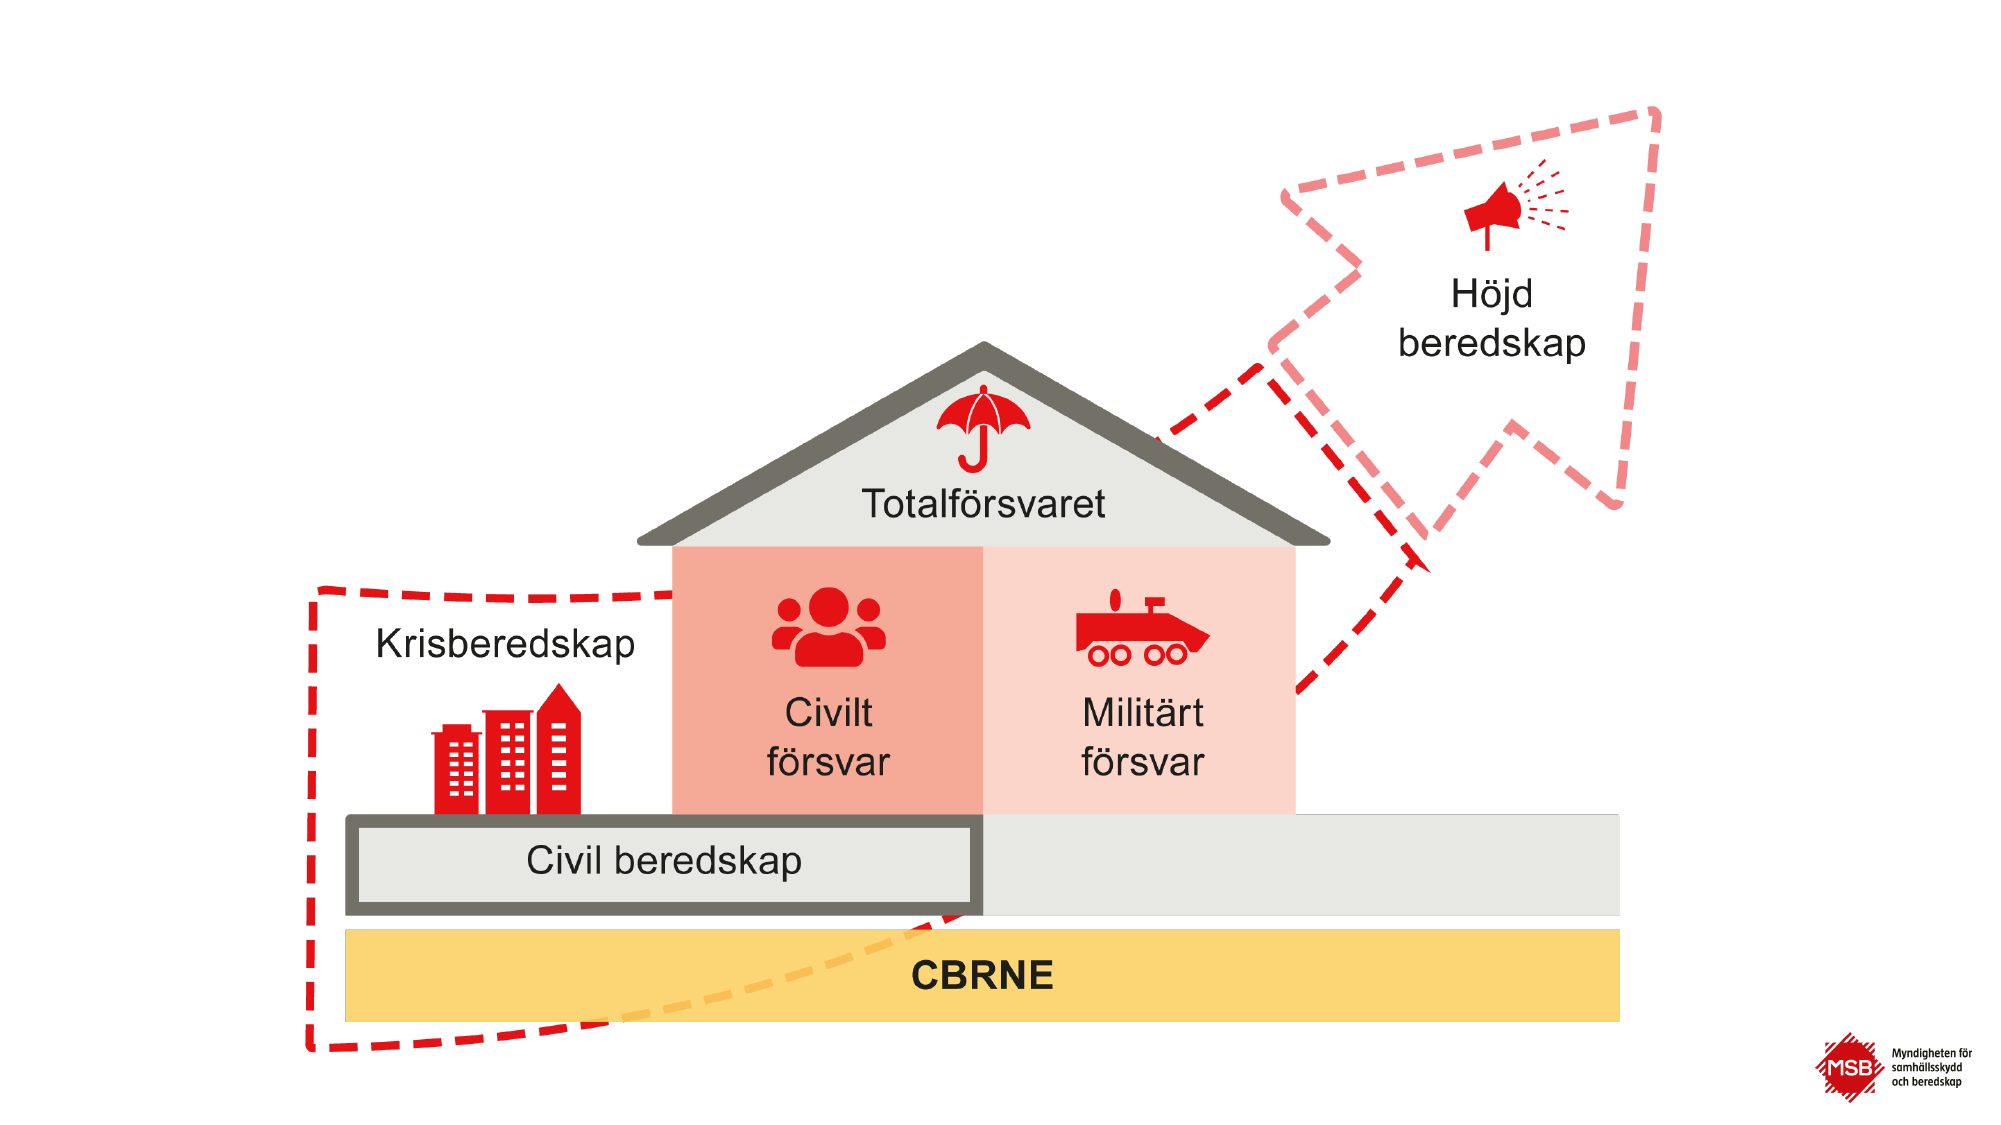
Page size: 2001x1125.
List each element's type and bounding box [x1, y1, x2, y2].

picture [181, 80, 1785, 1080]
picture [1815, 1032, 1972, 1103]
